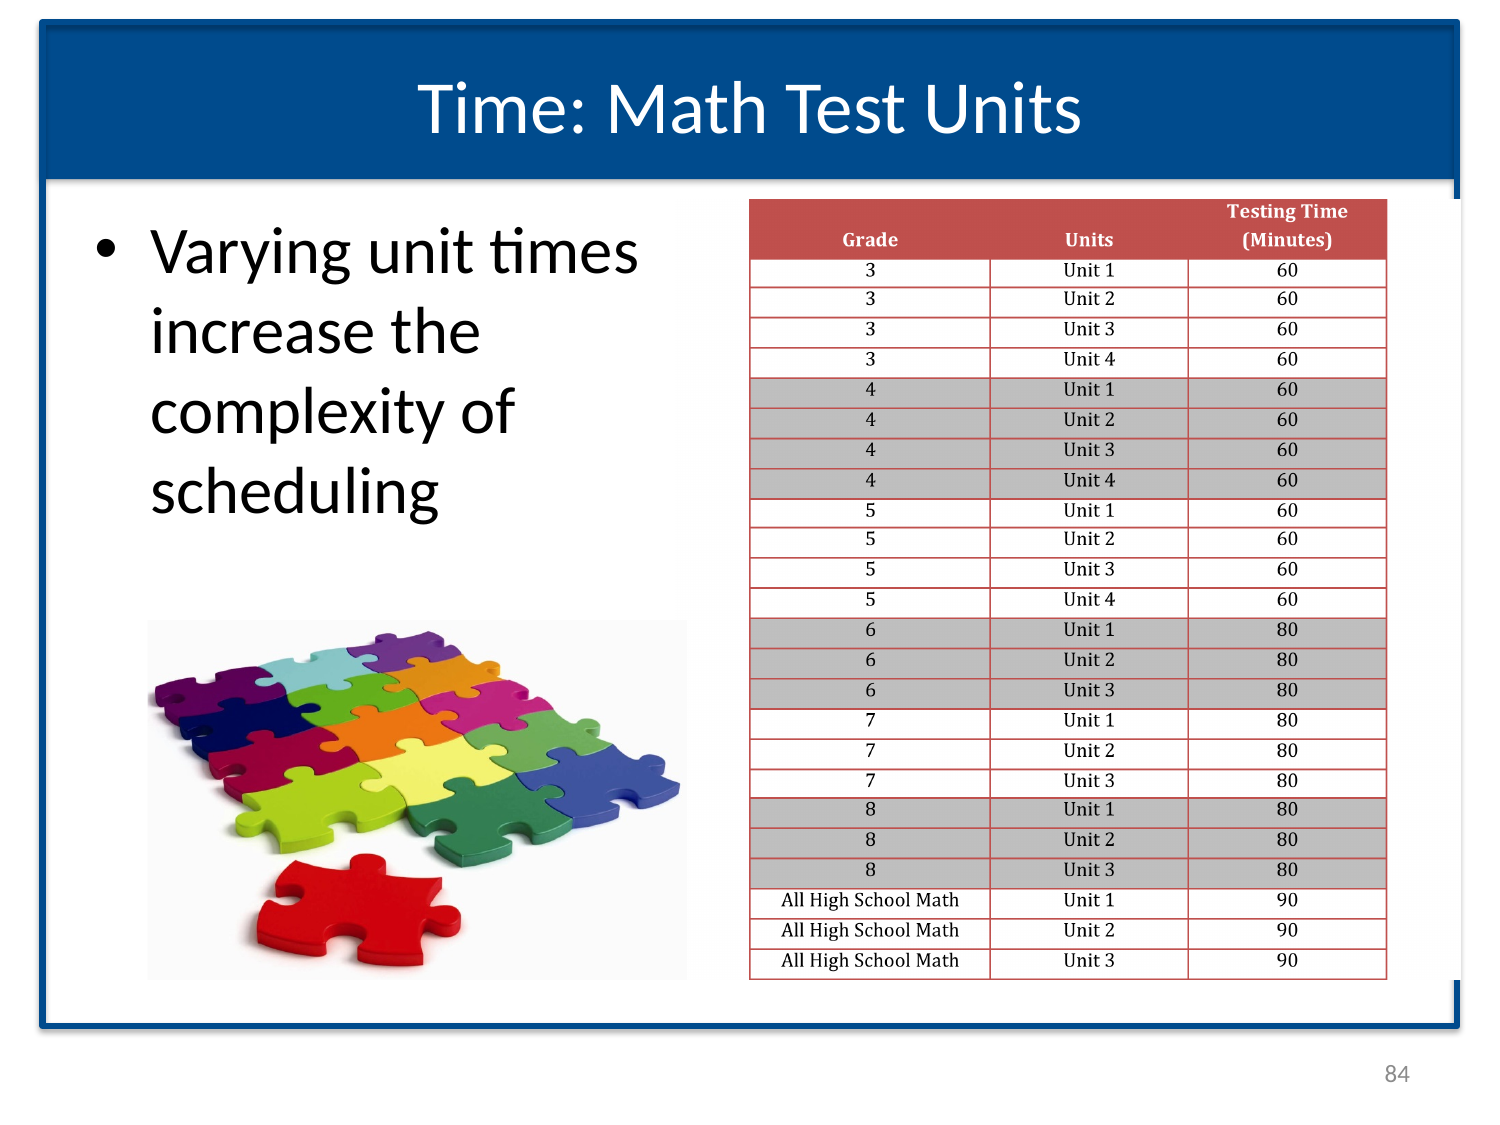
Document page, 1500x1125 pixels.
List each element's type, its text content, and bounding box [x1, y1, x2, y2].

slide_number 84 [1074, 1042, 1425, 1103]
text_box Varying unit times increase the complexity of scheduling [79, 199, 687, 1005]
title Time: Math Test Units [75, 45, 1425, 163]
picture [147, 620, 688, 980]
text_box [674, 199, 1461, 981]
